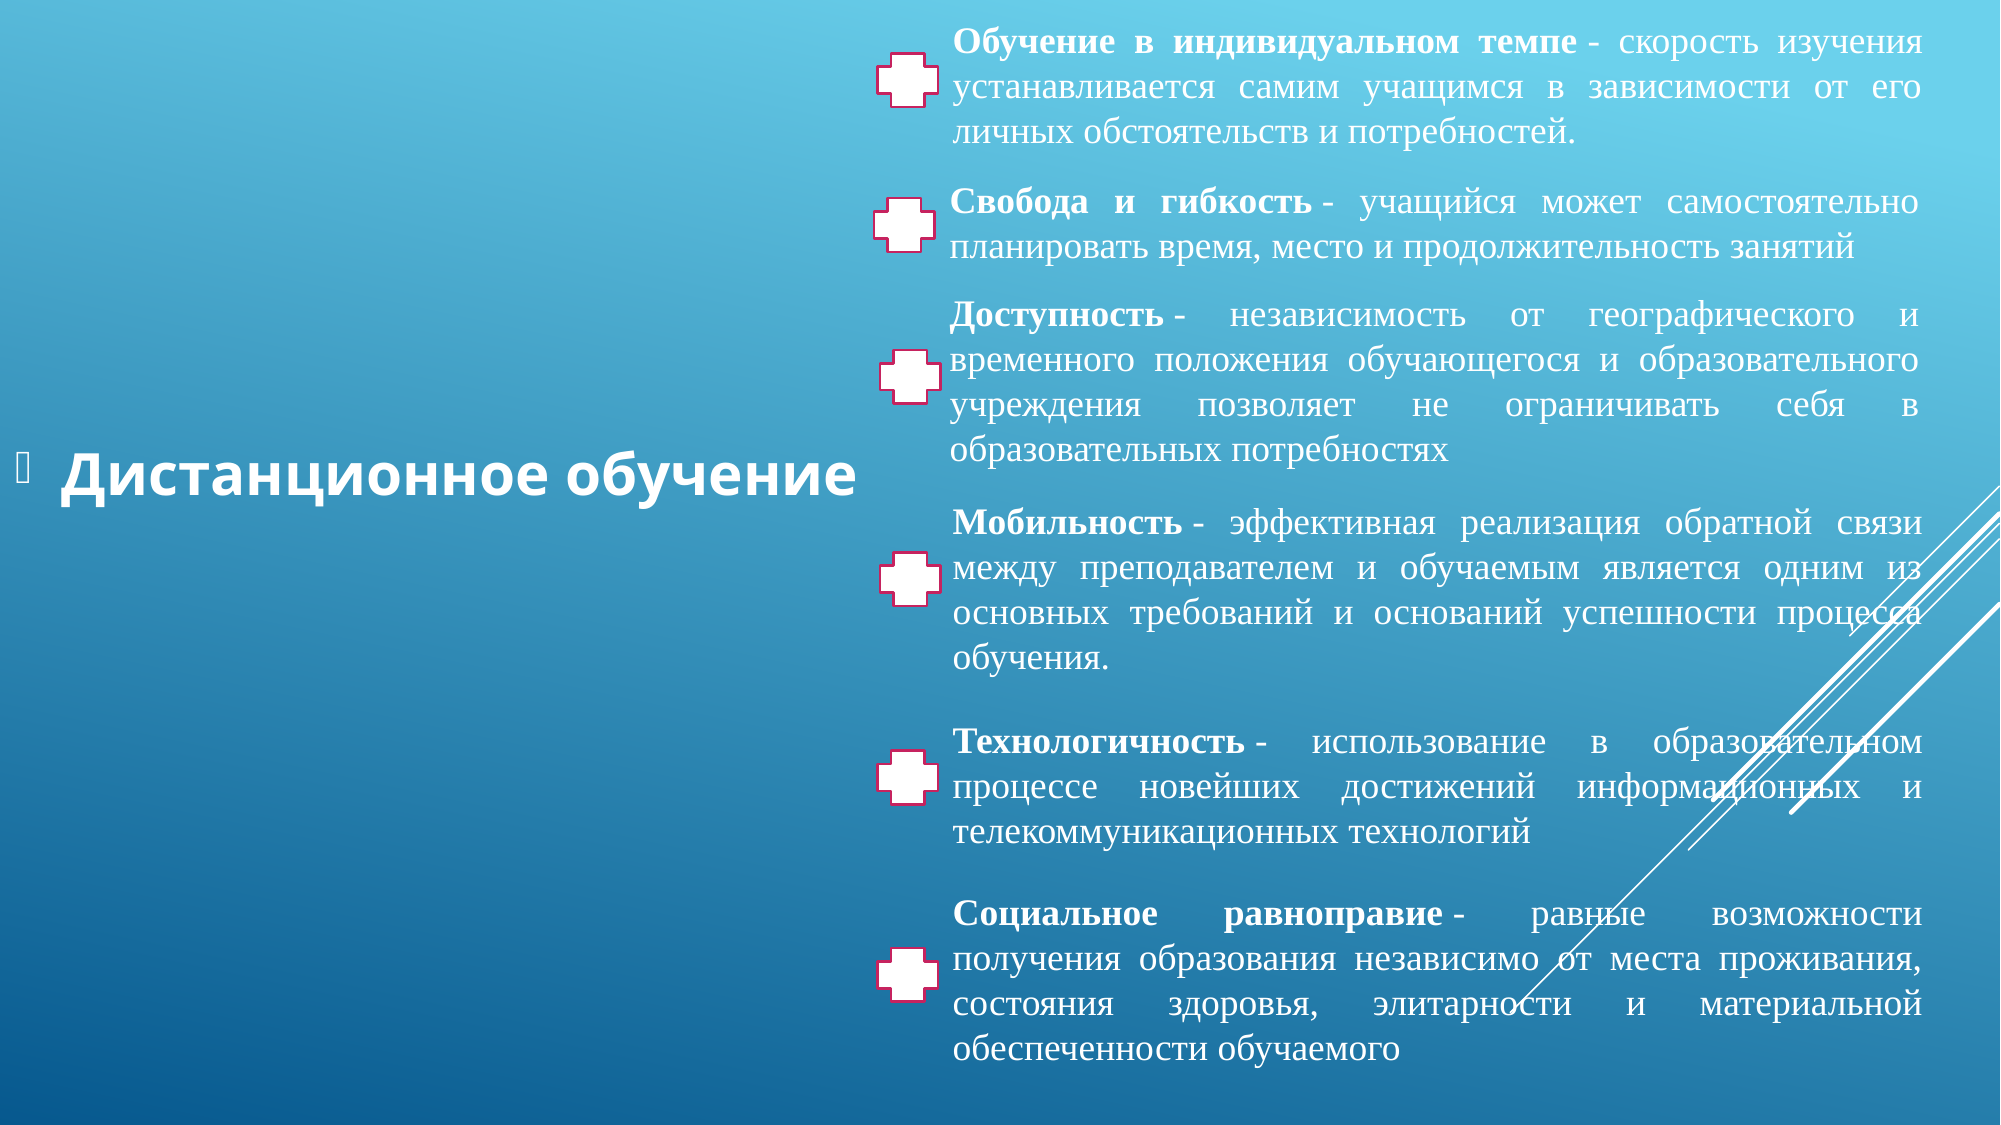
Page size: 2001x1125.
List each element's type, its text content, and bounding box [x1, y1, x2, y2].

text_box [876, 947, 939, 1003]
text_box [873, 197, 936, 253]
text_box [876, 749, 939, 806]
text_box Свобода и гибкость - учащийся может самостоятельно планировать время, место и продолжительность занятий [934, 168, 1935, 274]
text_box [876, 52, 938, 108]
text_box Обучение в индивидуальном темпе - скорость изучения устанавливается самим учащимся в зависимости от его личных обстоятельств и потребностей. [938, 8, 1938, 159]
text_box [879, 349, 942, 405]
text_box Доступность - независимость от географического и временного положения обучающегося и образовательного учреждения позволяет не ограничивать себя в образовательных потребностях [934, 281, 1935, 477]
text_box [879, 551, 942, 607]
text_box Технологичность - использование в образовательном процессе новейших достижений информационных и телекоммуникационных технологий [938, 708, 1938, 859]
list Дистанционное обучение [0, 409, 1400, 536]
text_box Социальное равноправие - равные возможности получения образования независимо от места проживания, состояния здоровья, элитарности и материальной обеспеченности обучаемого [938, 880, 1938, 1076]
text_box Мобильность - эффективная реализация обратной связи между преподавателем и обучаемым является одним из основных требований и оснований успешности процесса обучения. [938, 490, 1938, 685]
